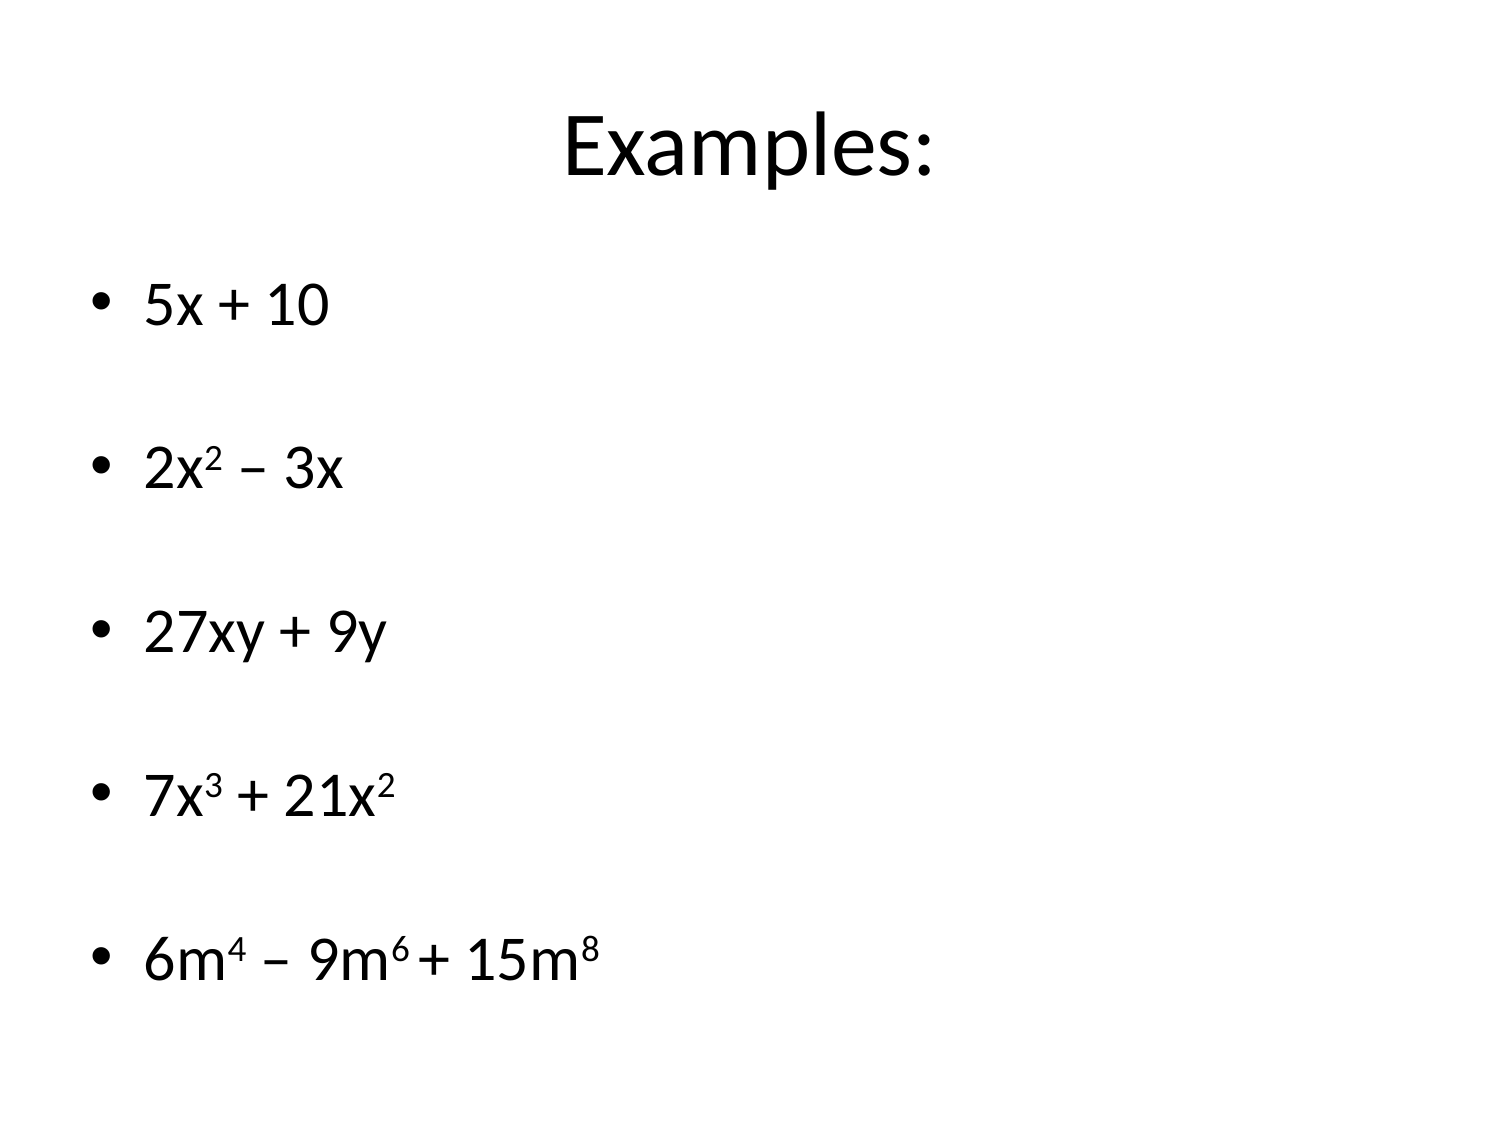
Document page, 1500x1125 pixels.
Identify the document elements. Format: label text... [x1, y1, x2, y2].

list 5x + 10 2x2 – 3x 27xy + 9y 7x3 + 21x2 6m4 – 9m6 + 15m8 [75, 262, 1425, 1005]
title Examples: [75, 45, 1425, 233]
